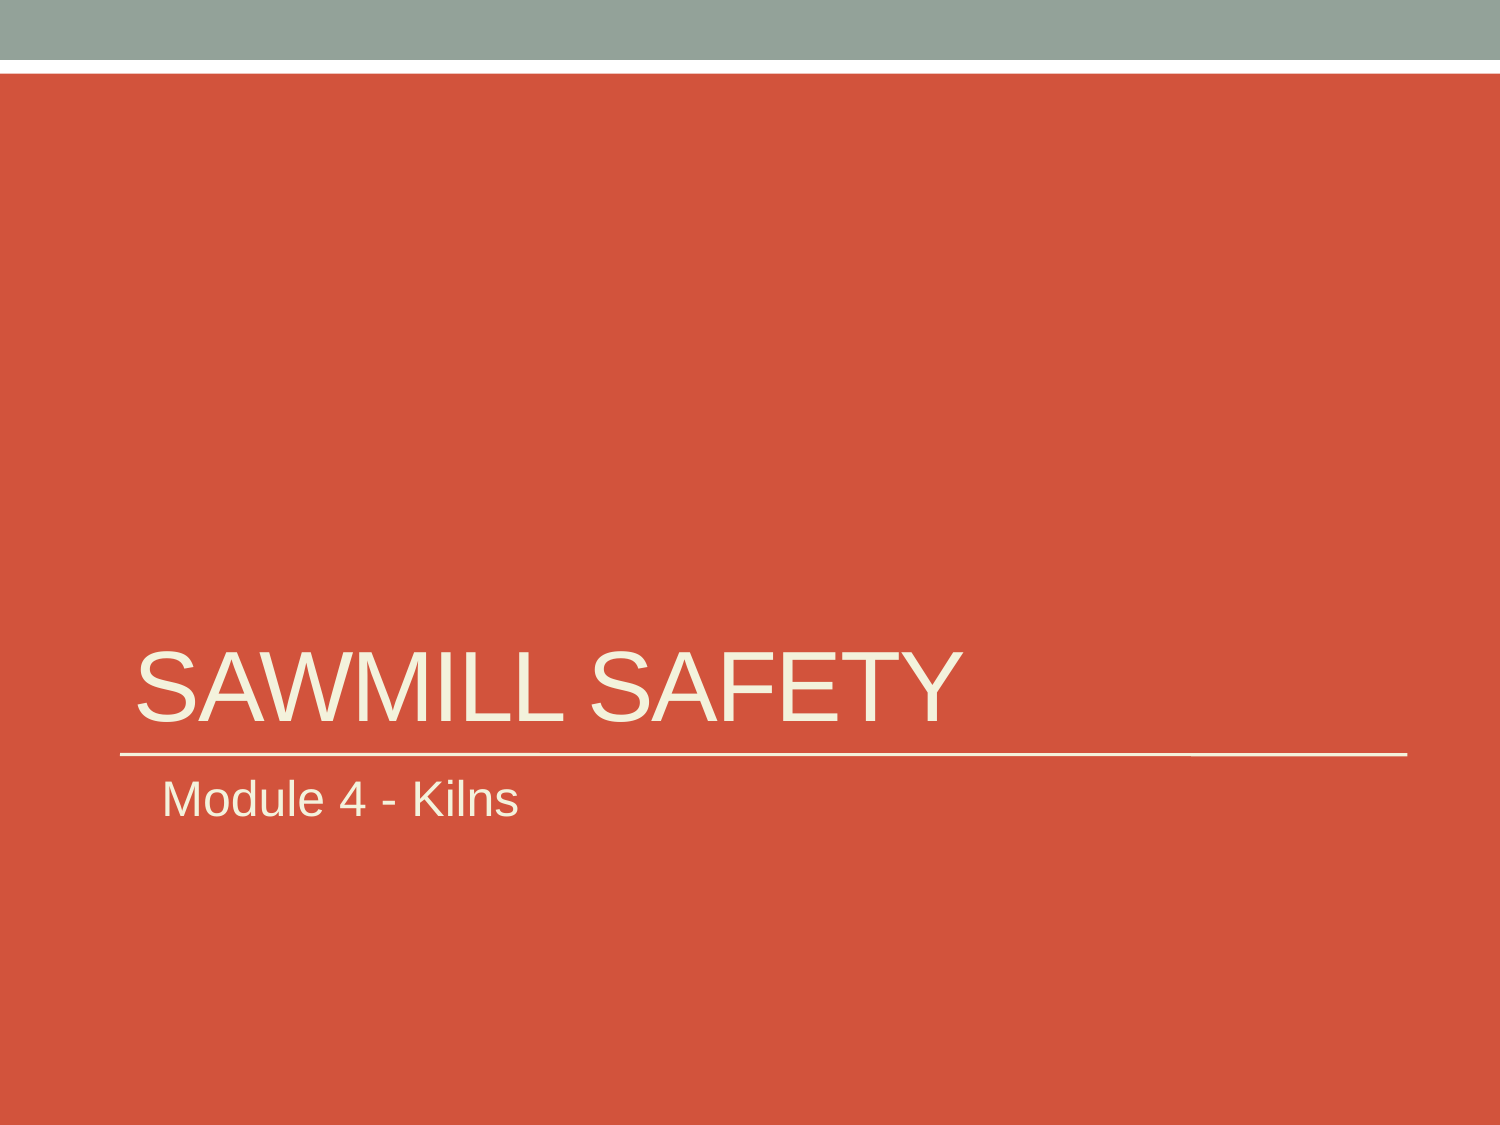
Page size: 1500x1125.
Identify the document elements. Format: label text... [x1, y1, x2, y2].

title Sawmill Safety [118, 387, 1394, 749]
list Module 4 - Kilns [118, 758, 1394, 1006]
